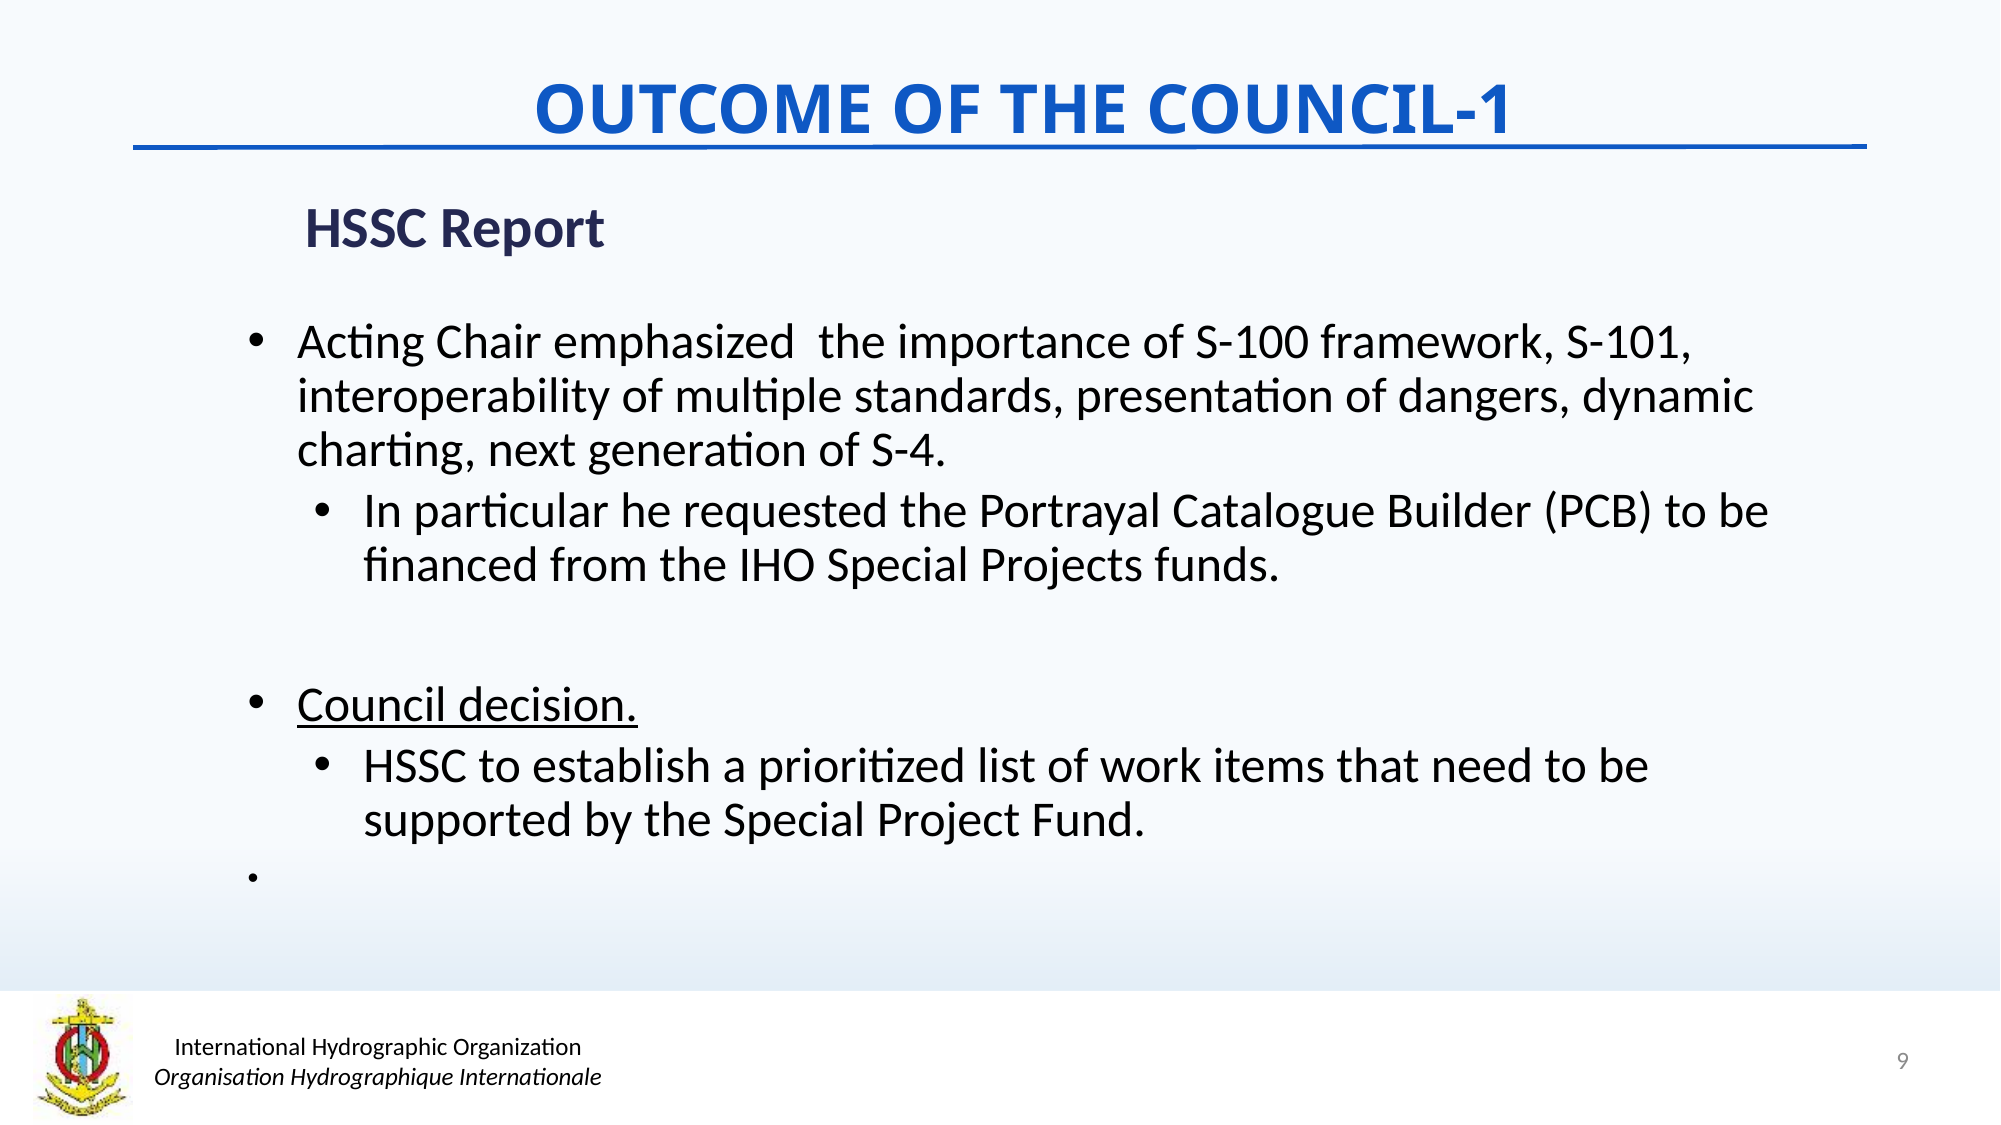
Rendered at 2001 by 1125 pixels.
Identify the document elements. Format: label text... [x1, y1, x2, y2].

list Acting Chair emphasized the importance of S-100 framework, S-101, interoperability of multiple standards, presentation of dangers, dynamic charting, next generation of S-4. In particular he requested the Portrayal Catalogue Builder (PCB) to be financed from the IHO Special Projects funds. Council decision. HSSC to establish a prioritized list of work items that need to be supported by the Special Project Fund. [232, 307, 1853, 906]
slide_number 9 [1474, 1029, 1925, 1090]
picture [33, 994, 133, 1125]
text_box OUTCOME OF THE COUNCIL-1 [162, 67, 1888, 157]
text_box HSSC Report [290, 182, 621, 337]
